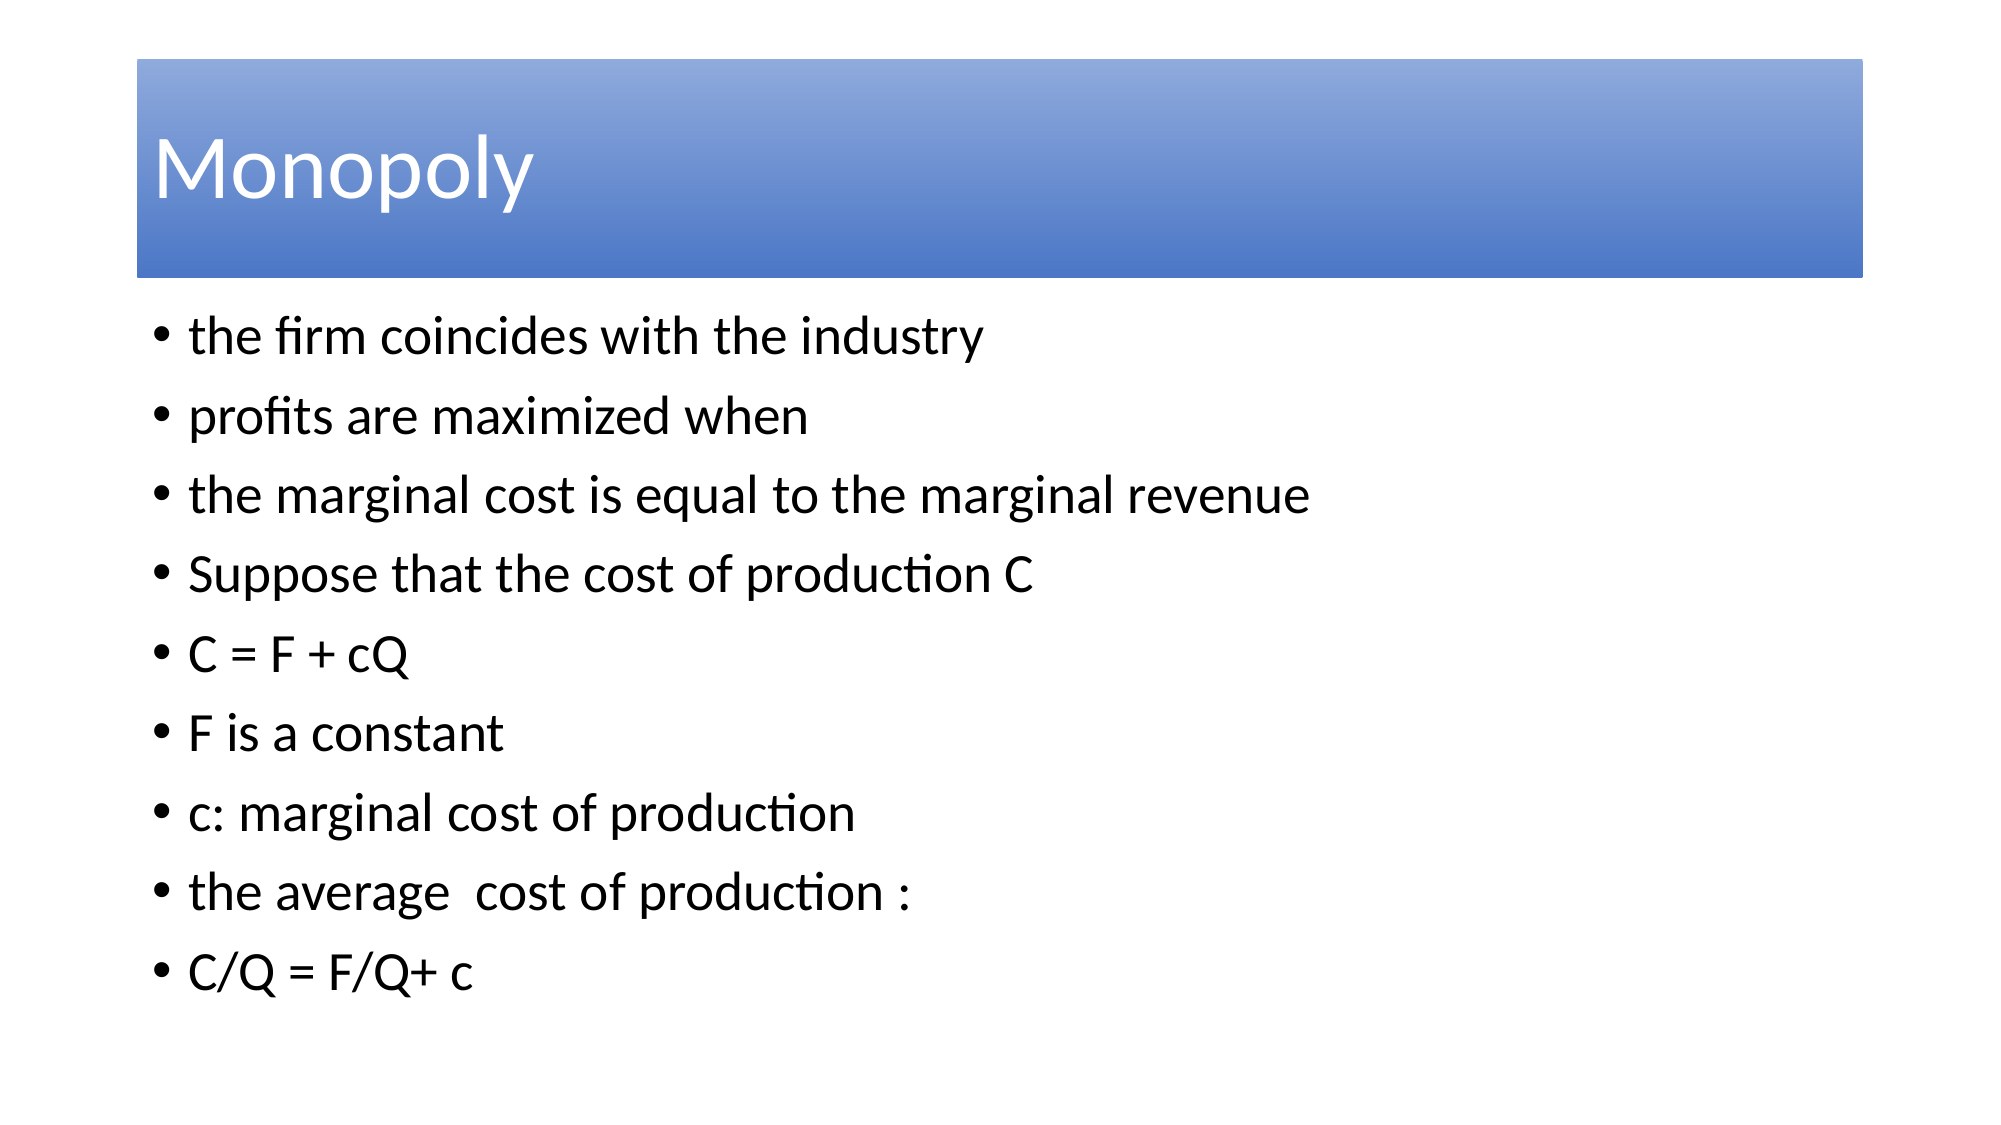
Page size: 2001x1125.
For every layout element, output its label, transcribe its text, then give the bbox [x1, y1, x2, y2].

title Monopoly [137, 59, 1863, 278]
list the firm coincides with the industry profits are maximized when the marginal cost is equal to the marginal revenue Suppose that the cost of production C C = F + cQ F is a constant c: marginal cost of production the average cost of production : C/Q = F/Q+ c [137, 299, 1863, 1014]
